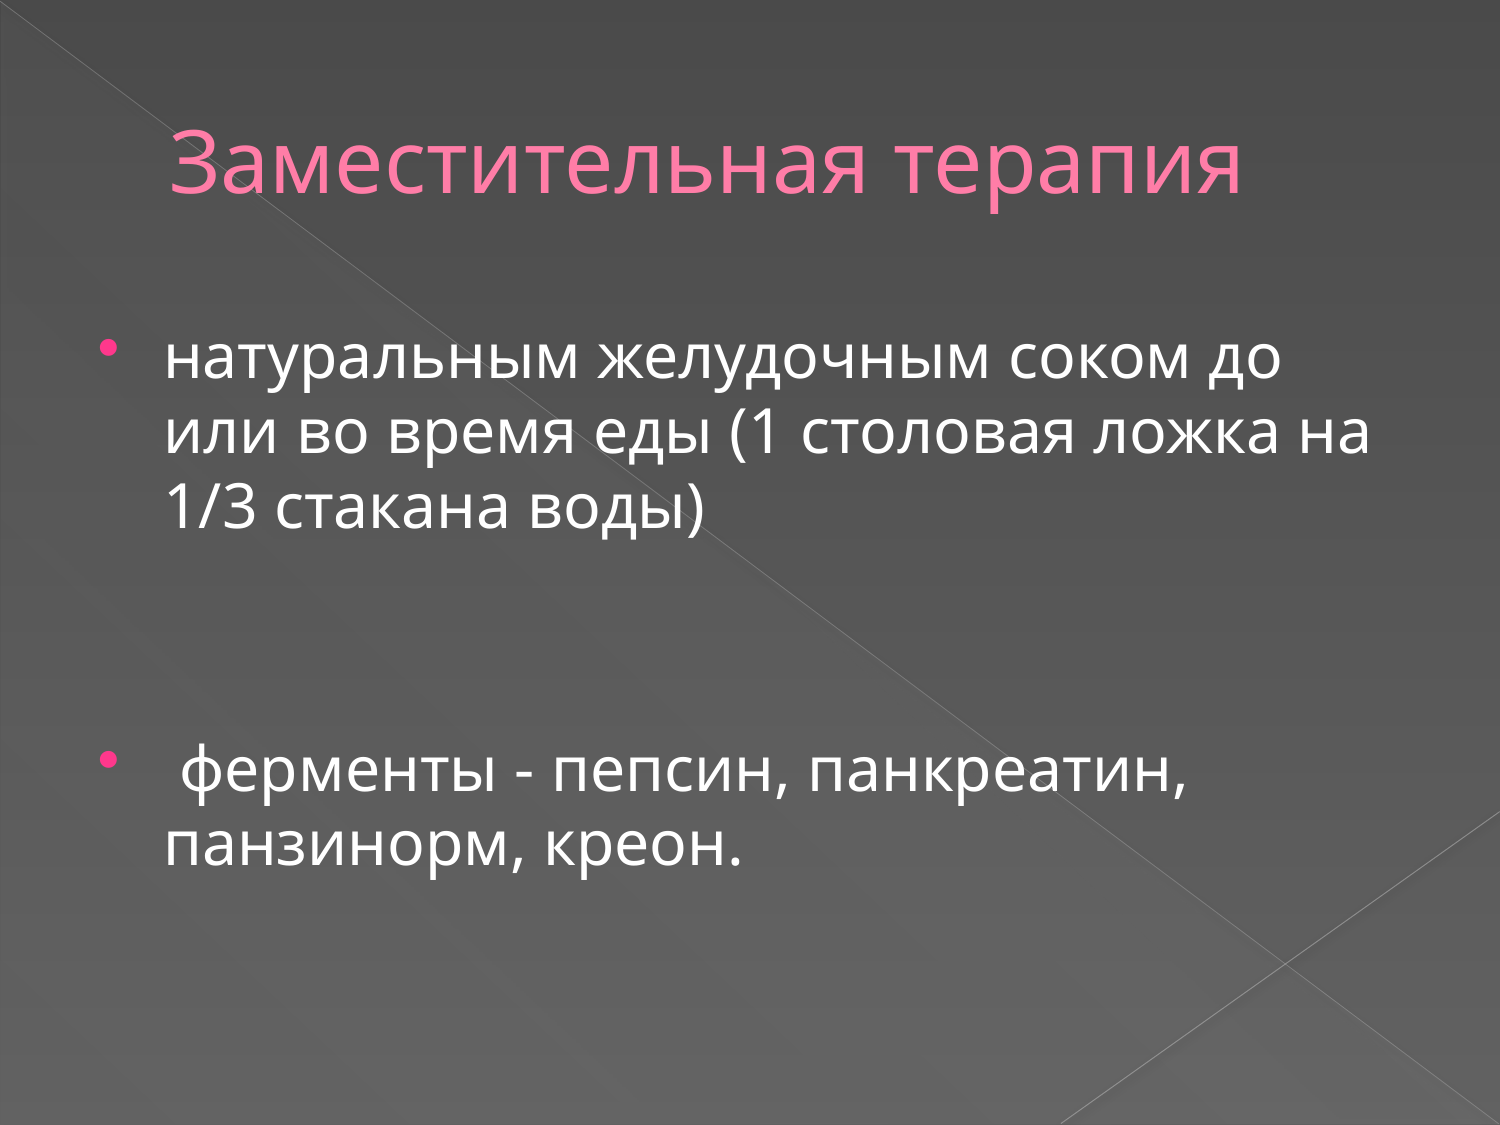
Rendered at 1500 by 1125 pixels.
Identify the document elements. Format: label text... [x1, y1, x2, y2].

list натуральным желудочным соком до или во время еды (1 столовая ложка на 1/3 стакана воды) ферменты - пепсин, панкреатин, панзинорм, креон. [75, 308, 1425, 1059]
title Заместительная терапия [75, 43, 1425, 274]
